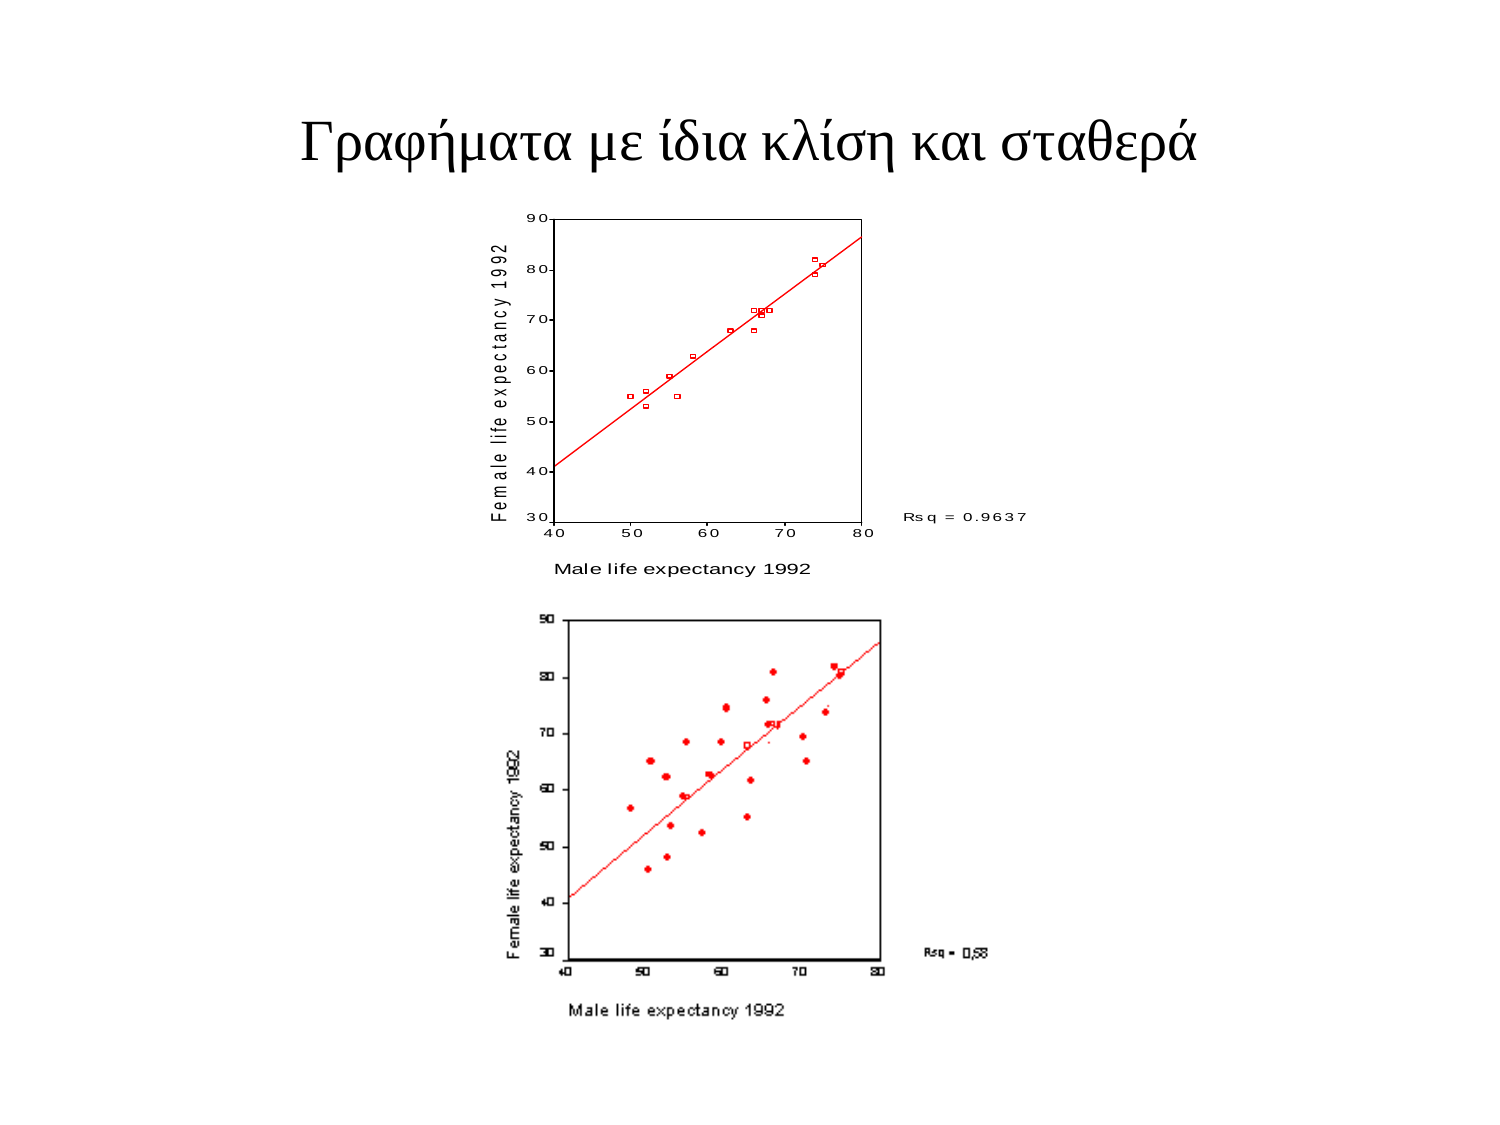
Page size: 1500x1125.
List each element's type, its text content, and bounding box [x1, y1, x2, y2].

picture [449, 199, 1025, 588]
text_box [462, 599, 1047, 1032]
title Γραφήματα με ίδια κλίση και σταθερά [112, 99, 1388, 175]
